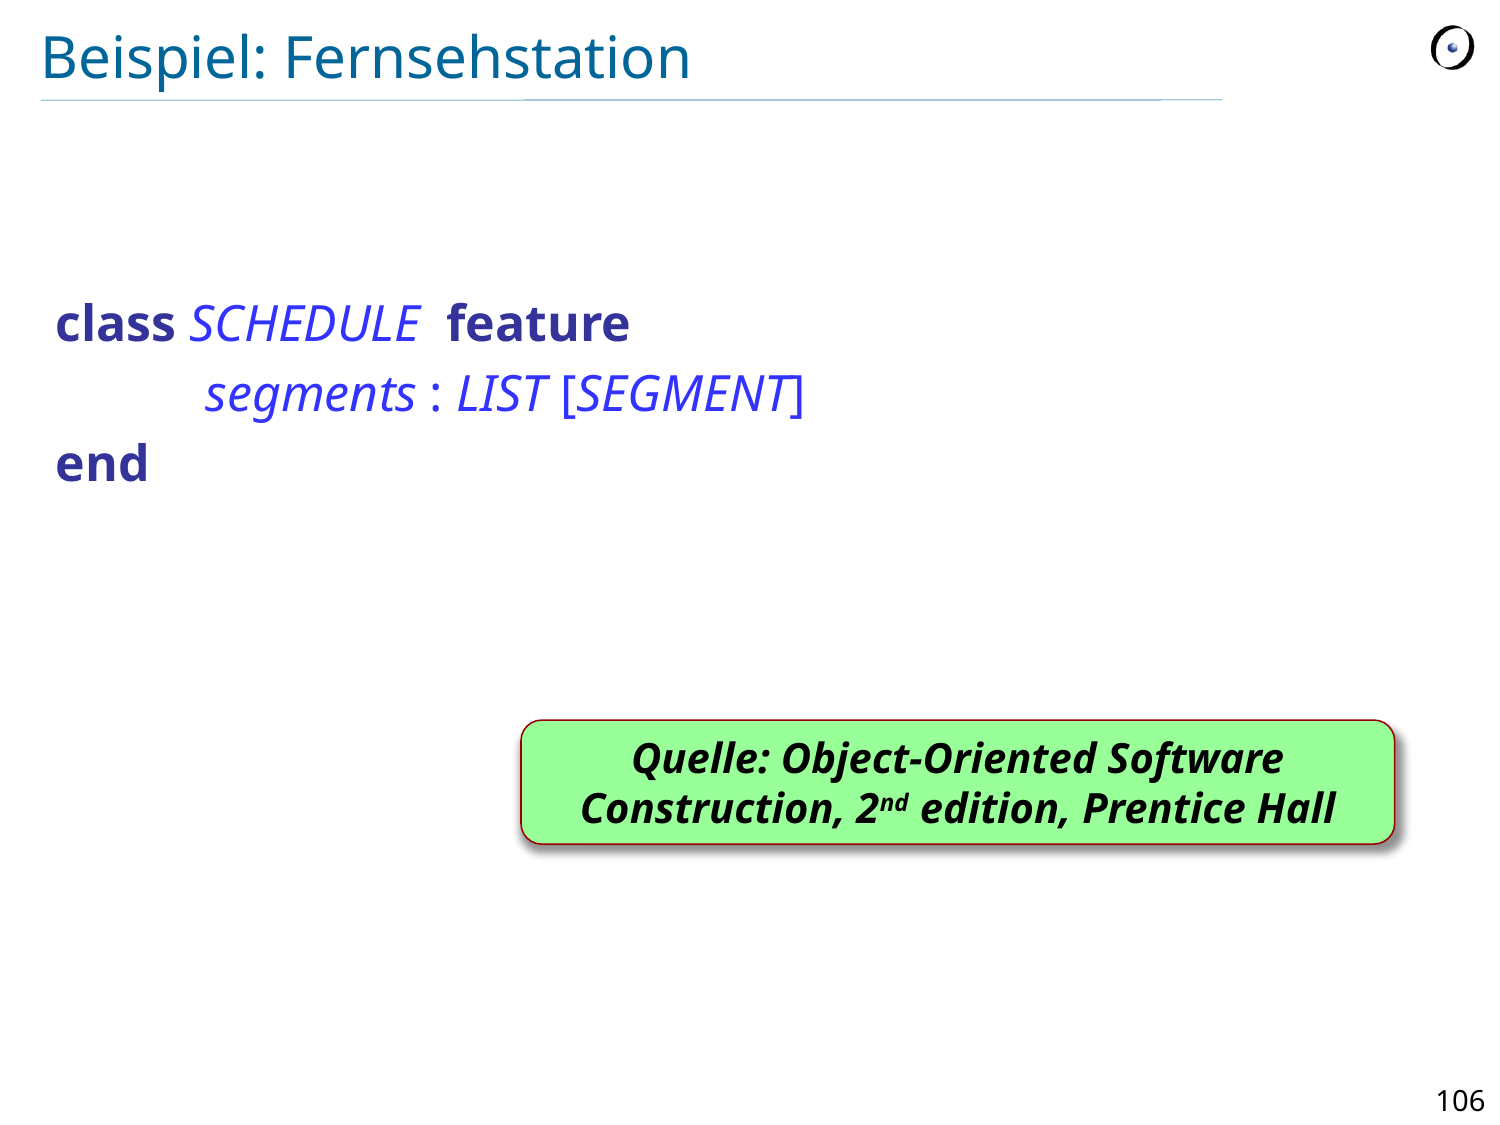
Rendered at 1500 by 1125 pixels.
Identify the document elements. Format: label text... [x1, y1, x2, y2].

list class SCHEDULE feature segments : LIST [SEGMENT] end [40, 143, 1451, 1071]
picture [1429, 20, 1476, 72]
text_box Quelle: Object-Oriented Software Construction, 2nd edition, Prentice Hall [520, 720, 1395, 845]
title Beispiel: Fernsehstation [40, 18, 1344, 91]
